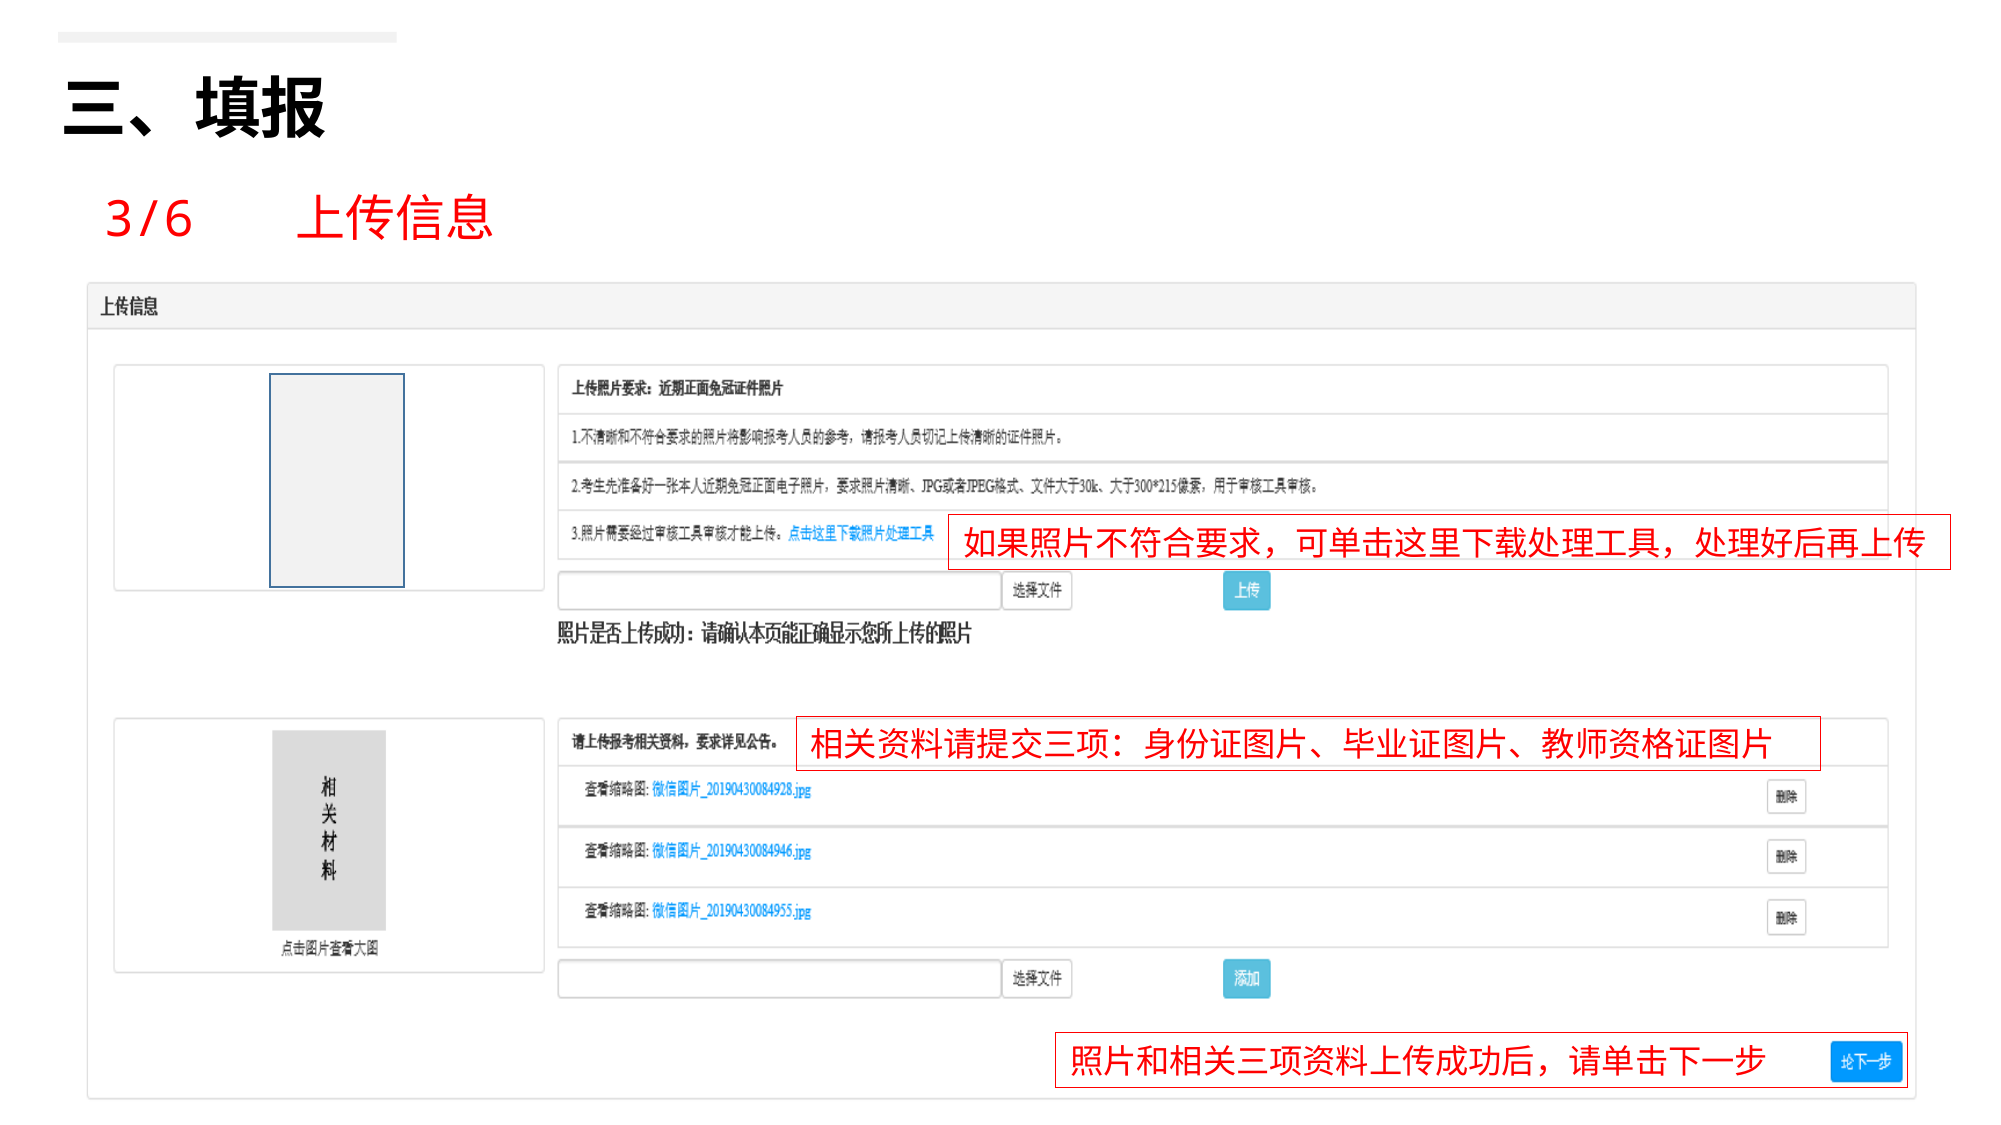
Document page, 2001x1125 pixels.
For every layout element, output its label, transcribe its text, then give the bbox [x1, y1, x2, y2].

picture [66, 254, 1934, 1114]
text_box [45, 31, 404, 155]
text_box 如果照片不符合要求，可单击这里下载处理工具，处理好后再上传 [1934, 514, 1951, 570]
text_box 3/6 上传信息 [89, 178, 693, 254]
